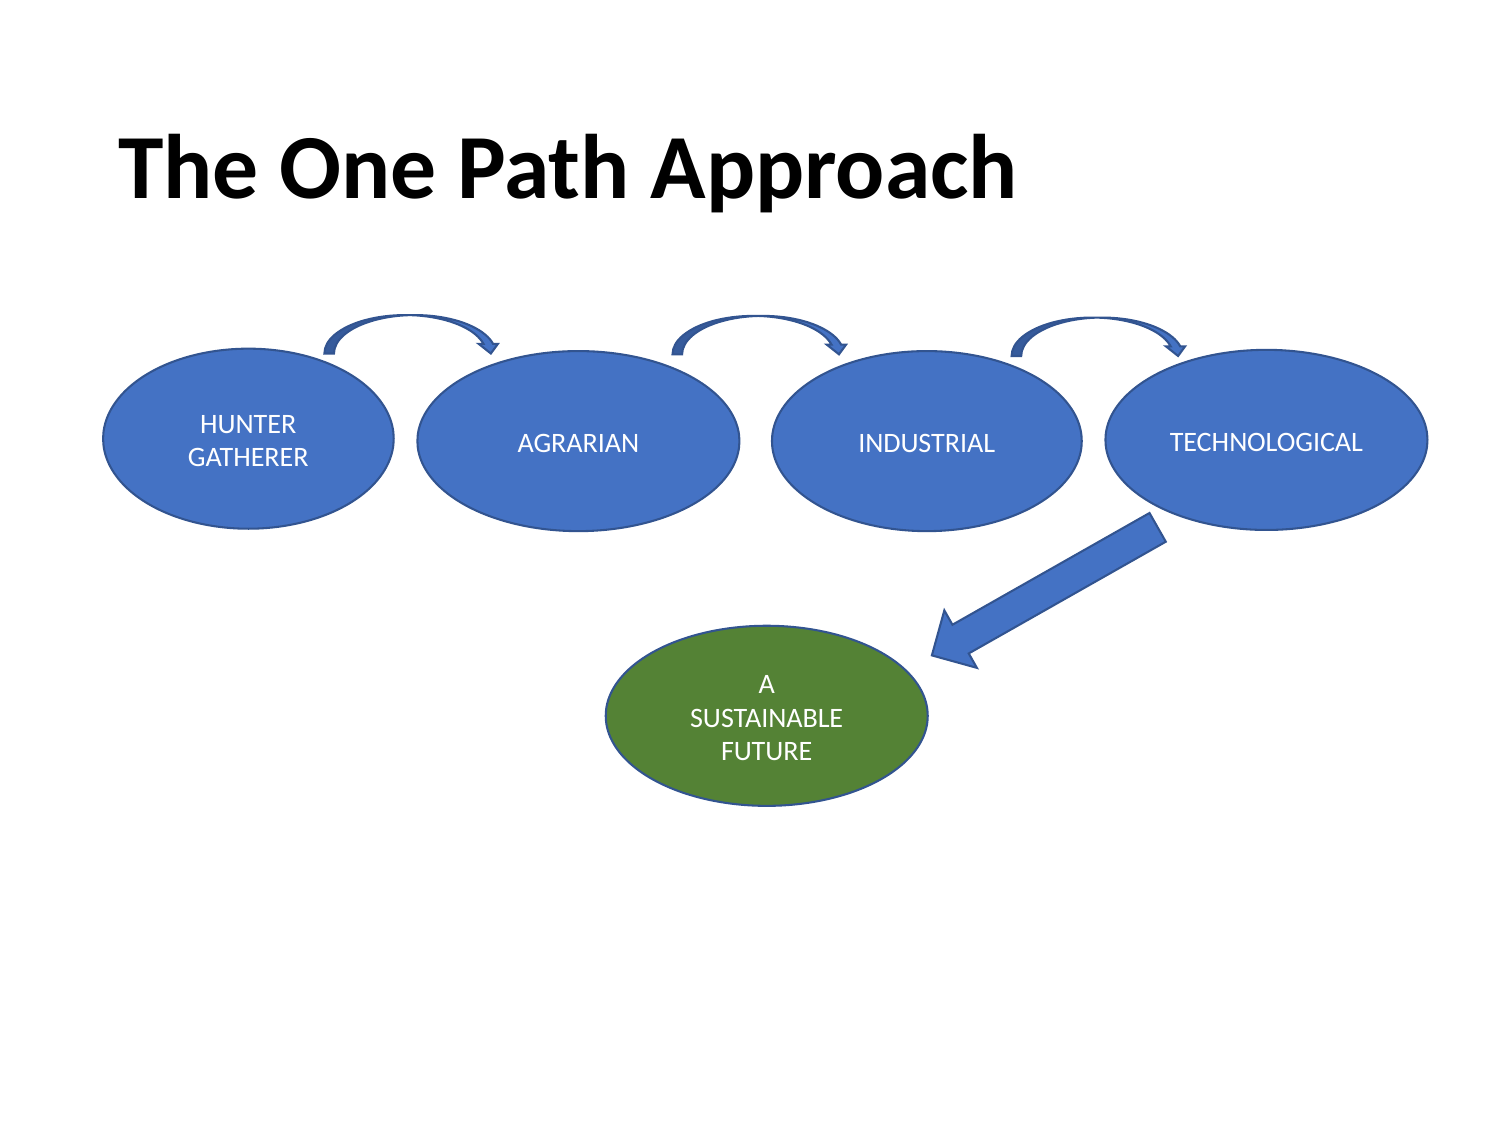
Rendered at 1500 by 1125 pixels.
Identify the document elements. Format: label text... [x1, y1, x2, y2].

text_box [1010, 316, 1188, 358]
title The One Path Approach [103, 59, 1397, 278]
text_box [671, 314, 849, 356]
text_box HUNTER GATHERER [102, 347, 395, 530]
text_box TECHNOLOGICAL [1104, 348, 1429, 531]
text_box [323, 314, 500, 355]
text_box A SUSTAINABLE FUTURE [604, 624, 929, 807]
text_box [930, 511, 1168, 670]
text_box AGRARIAN [416, 350, 741, 533]
text_box INDUSTRIAL [770, 350, 1083, 533]
